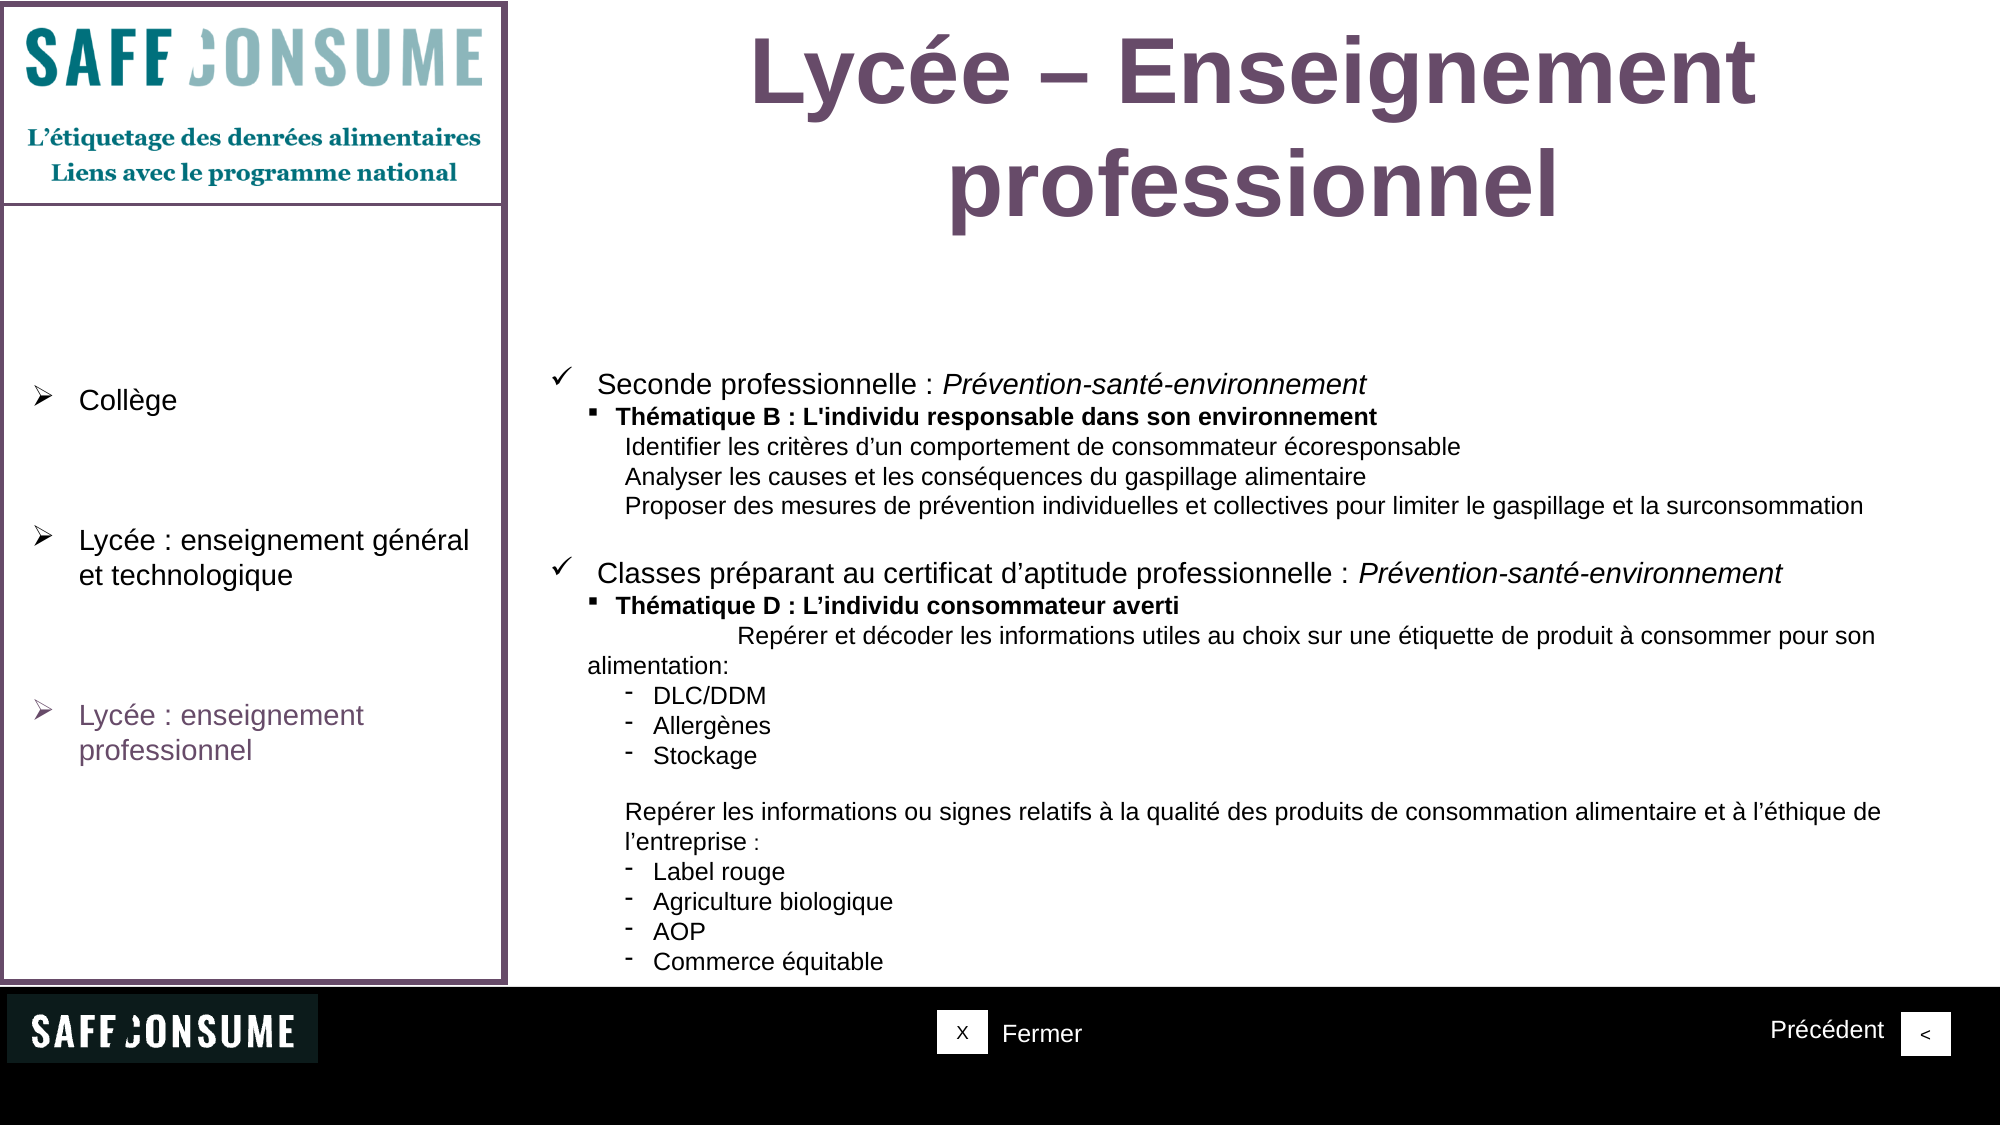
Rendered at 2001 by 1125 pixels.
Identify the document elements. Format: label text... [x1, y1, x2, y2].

title Lycée – Enseignement professionnel [508, 2, 2000, 243]
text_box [0, 986, 2000, 1125]
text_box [0, 4, 505, 982]
text_box Seconde professionnelle : Prévention-santé-environnement Thématique B : L'individu responsable dans son environnement Identifier les critères d’un comportement de consommateur écoresponsable Analyser les causes et les conséquences du gaspillage alimentaire Proposer des mesures de prévention individuelles et collectives pour limiter le gaspillage et la surconsommation Classes préparant au certificat d’aptitude professionnelle : Prévention-santé-environnement Thématique D : L’individu consommateur averti Repérer et décoder les informations utiles au choix sur une étiquette de produit à consommer pour son alimentation: DLC/DDM Allergènes Stockage Repérer les informations ou signes relatifs à la qualité des produits de consommation alimentaire et à l’éthique de l’entreprise : Label rouge Agriculture biologique AOP Commerce équitable [535, 357, 1990, 983]
